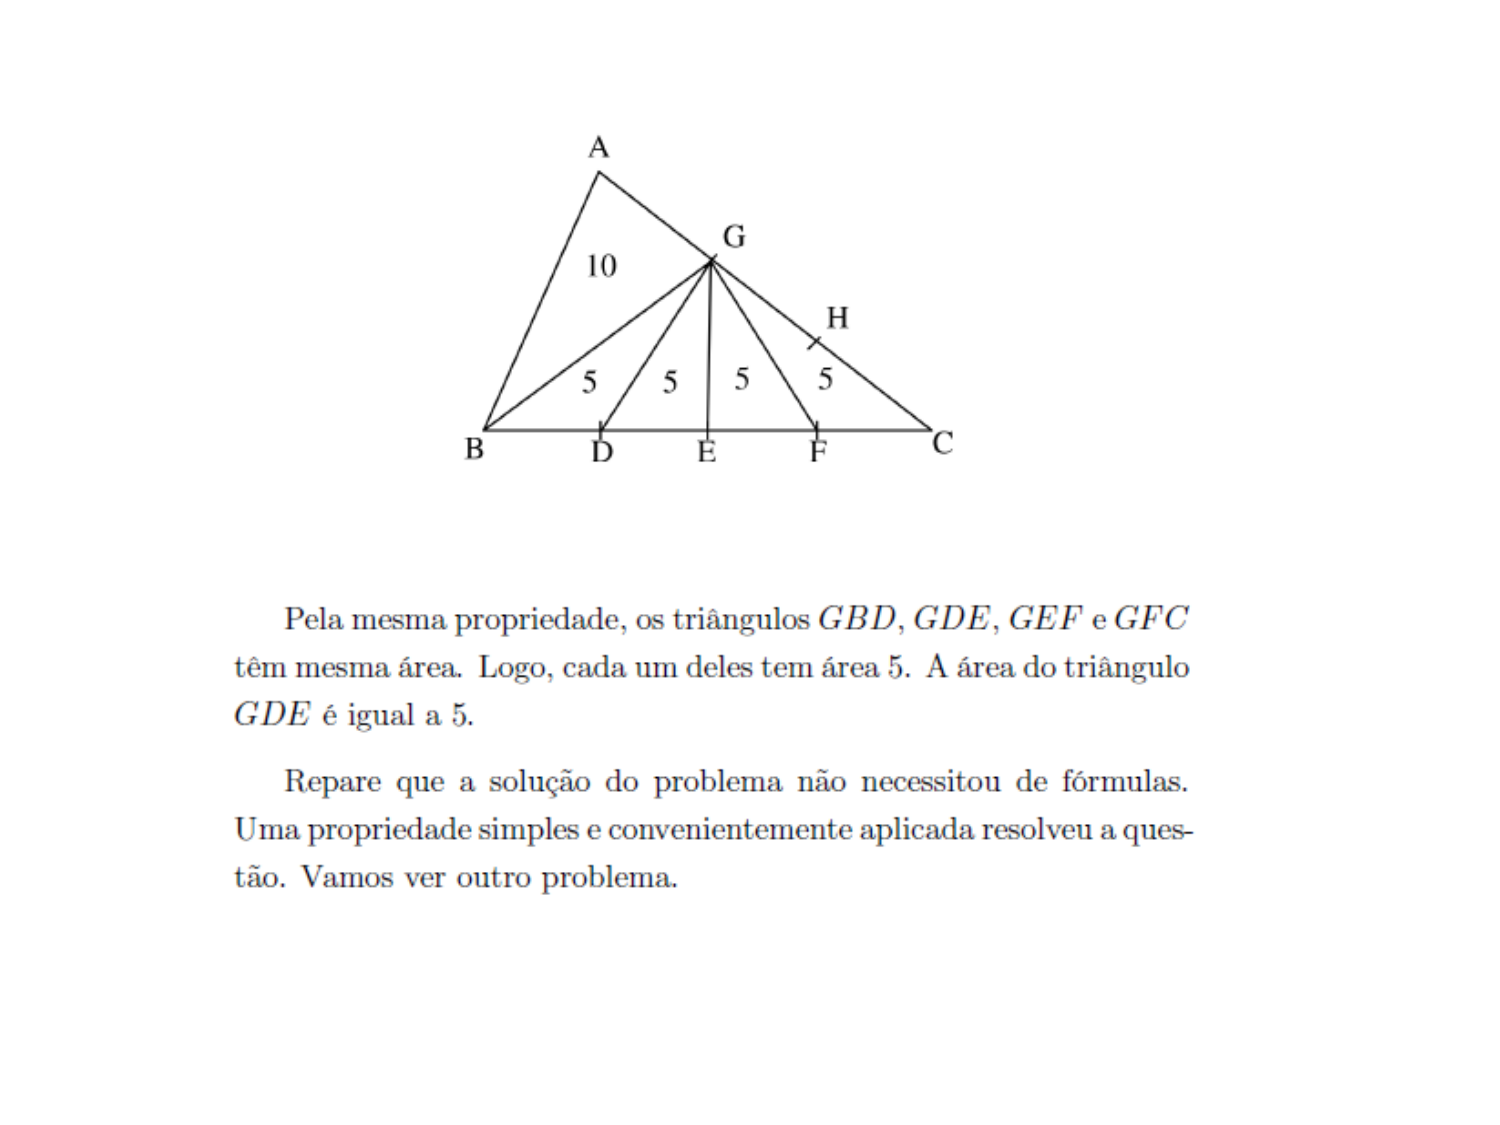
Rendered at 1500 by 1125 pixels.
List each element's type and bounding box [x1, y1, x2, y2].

picture [29, 66, 1270, 941]
